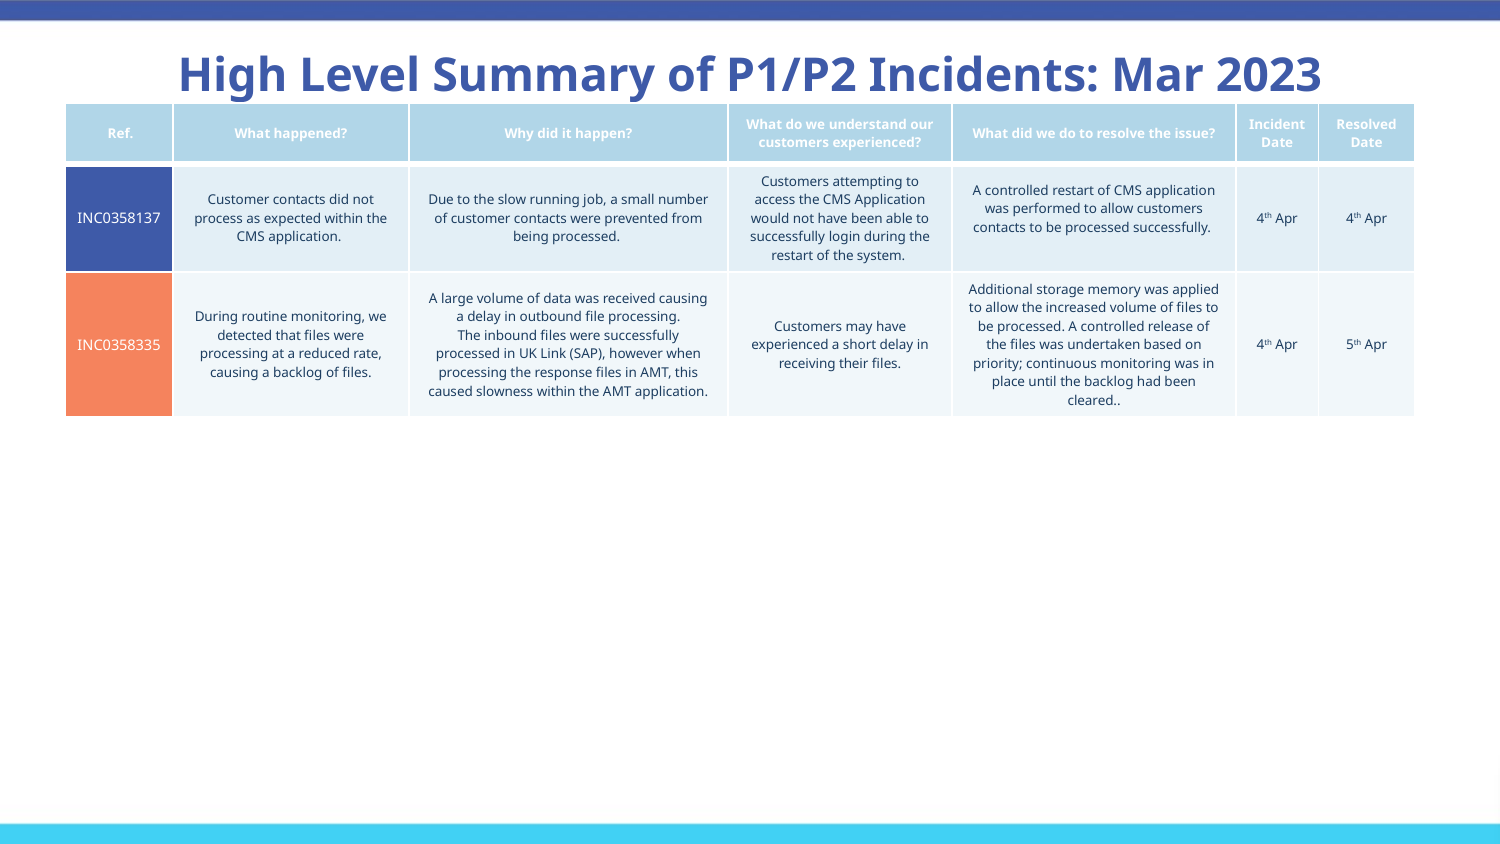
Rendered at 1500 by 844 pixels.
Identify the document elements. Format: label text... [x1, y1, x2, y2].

table_cell INC0358335 [66, 273, 172, 416]
table_header Why did it happen? [410, 104, 727, 161]
table_cell 4th Apr [1319, 167, 1414, 271]
title High Level Summary of P1/P2 Incidents: Mar 2023 [75, 20, 1425, 125]
table_cell INC0358137 [66, 167, 172, 271]
table_cell Customer contacts did not process as expected within the CMS application. [174, 167, 408, 271]
table_header Incident Date [1237, 104, 1318, 161]
table_cell 5th Apr [1319, 273, 1414, 416]
table_cell 4th Apr [1237, 273, 1318, 416]
table_cell Due to the slow running job, a small number of customer contacts were prevented from being processed. [410, 167, 727, 271]
table_header Ref. [66, 104, 172, 161]
table_cell 4th Apr [1237, 167, 1318, 271]
table_cell A large volume of data was received causing a delay in outbound file processing. The inbound files were successfully processed in UK Link (SAP), however when processing the response files in AMT, this caused slowness within the AMT application. [410, 273, 727, 416]
table_header Resolved Date [1319, 104, 1414, 161]
table_cell During routine monitoring, we detected that files were processing at a reduced rate, causing a backlog of files. [174, 273, 408, 416]
table_cell Customers attempting to access the CMS Application would not have been able to successfully login during the restart of the system. [729, 167, 951, 271]
table_cell Additional storage memory was applied to allow the increased volume of files to be processed. A controlled release of the files was undertaken based on priority; continuous monitoring was in place until the backlog had been cleared.. [953, 273, 1235, 416]
table_header What happened? [174, 104, 408, 161]
table_cell A controlled restart of CMS application was performed to allow customers contacts to be processed successfully. [953, 167, 1235, 271]
table_header What do we understand our customers experienced? [729, 104, 951, 161]
table_cell Customers may have experienced a short delay in receiving their files. [729, 273, 951, 416]
picture [0, 0, 1500, 844]
table_header What did we do to resolve the issue? [953, 104, 1235, 161]
